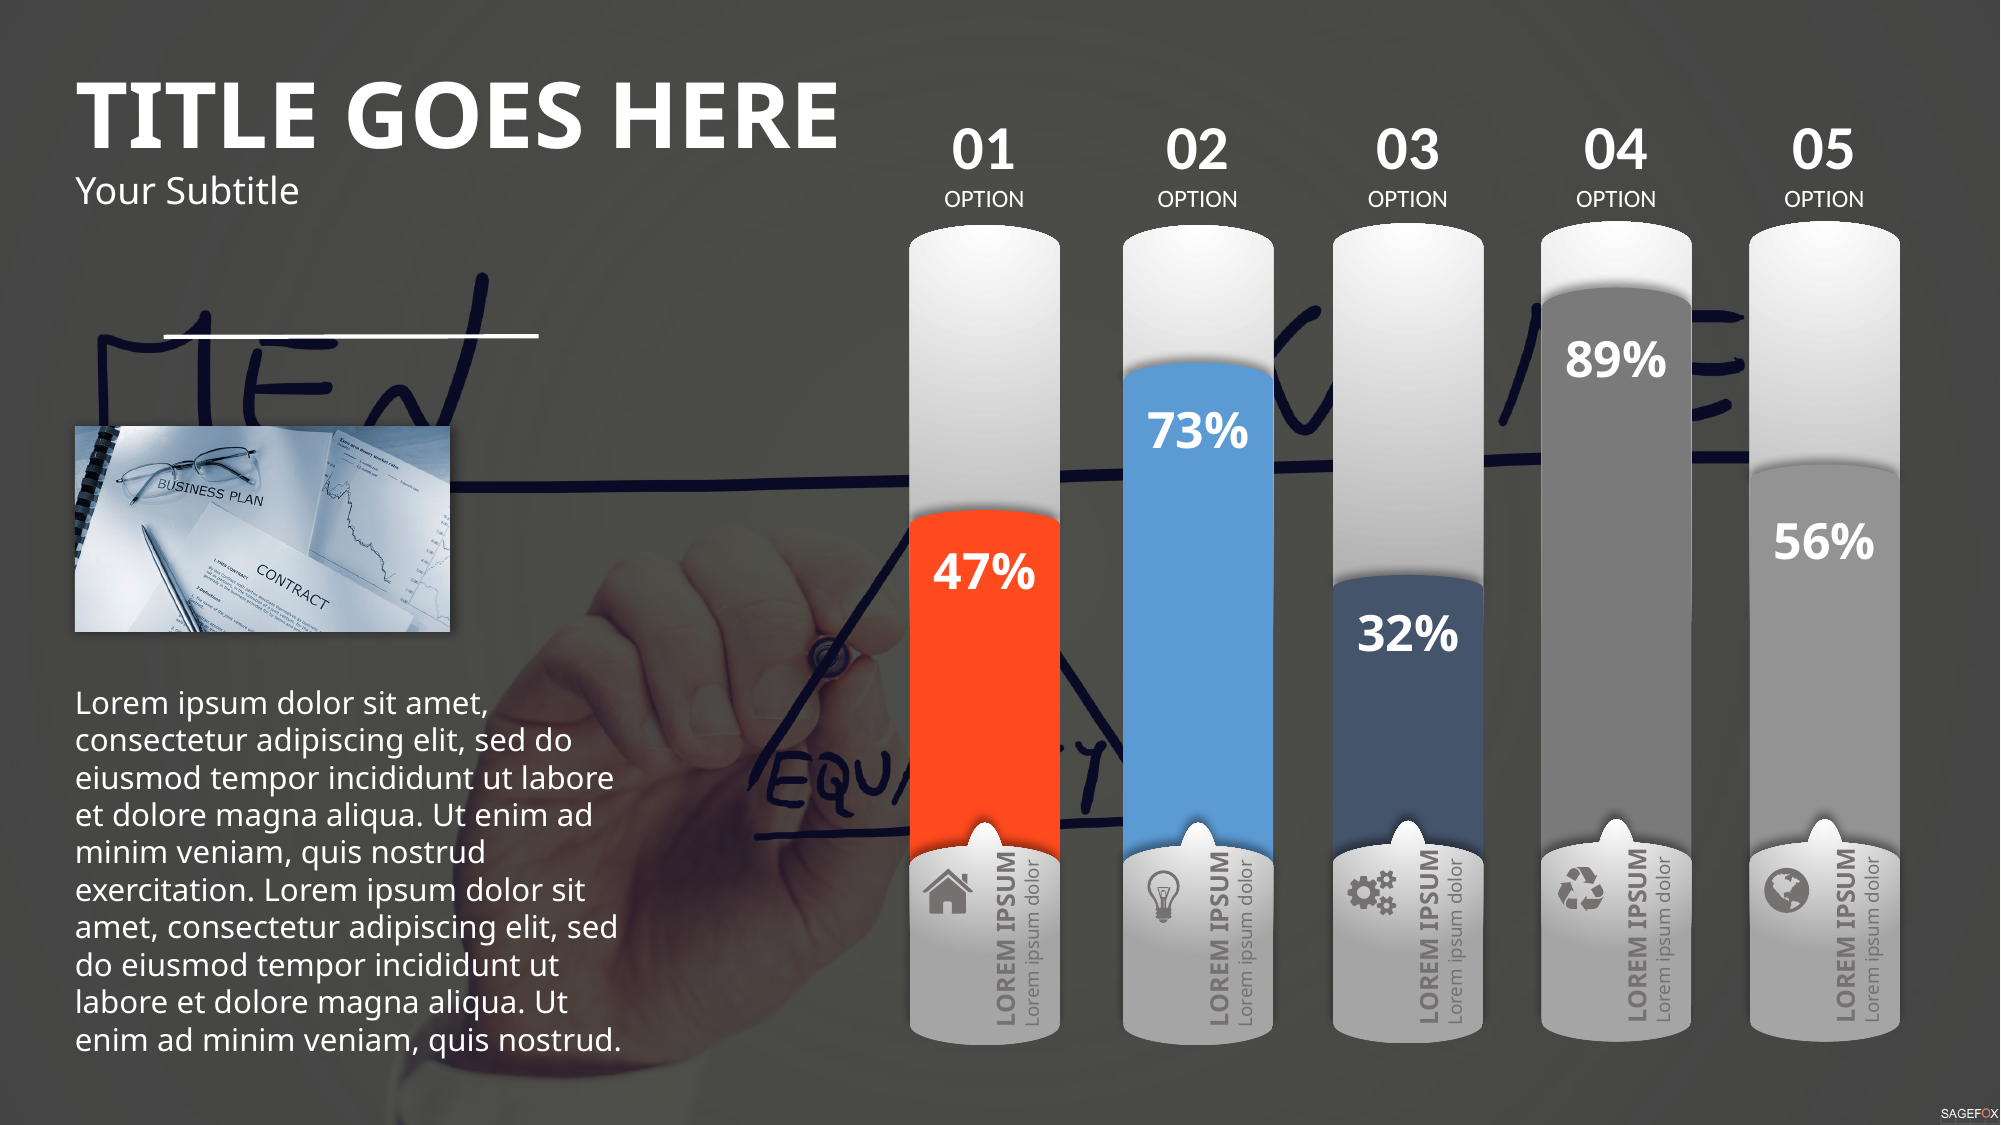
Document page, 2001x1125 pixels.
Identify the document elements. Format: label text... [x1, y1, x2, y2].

picture [1940, 0, 2001, 1125]
text_box [908, 224, 1061, 513]
text_box [1748, 220, 1901, 467]
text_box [1333, 820, 1484, 1044]
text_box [1749, 819, 1900, 1042]
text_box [909, 822, 1060, 1046]
text_box Lorem ipsum dolor sit amet, consectetur adipiscing elit, sed do eiusmod tempor incididunt ut labore et dolore magna aliqua. Ut enim ad minim veniam, quis nostrud exercitation. Lorem ipsum dolor sit amet, consectetur adipiscing elit, sed do eiusmod tempor incididunt ut labore et dolore magna aliqua. Ut enim ad minim veniam, quis nostrud. [60, 675, 642, 1065]
text_box [1122, 224, 1275, 368]
text_box 05 OPTION [1749, 99, 1900, 220]
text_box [1541, 287, 1692, 819]
text_box TITLE GOES HERE Your Subtitle [60, 49, 1036, 220]
text_box 04 OPTION [1541, 99, 1692, 220]
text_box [1749, 464, 1900, 819]
text_box 02 OPTION [1123, 99, 1273, 220]
text_box 03 OPTION [1333, 99, 1483, 220]
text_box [1541, 819, 1692, 1042]
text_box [909, 510, 1060, 822]
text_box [1333, 574, 1484, 820]
text_box 01 OPTION [909, 99, 1060, 220]
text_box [1123, 362, 1274, 822]
text_box [1540, 220, 1693, 296]
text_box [1123, 822, 1274, 1046]
text_box [1332, 222, 1485, 576]
text_box [74, 426, 451, 632]
